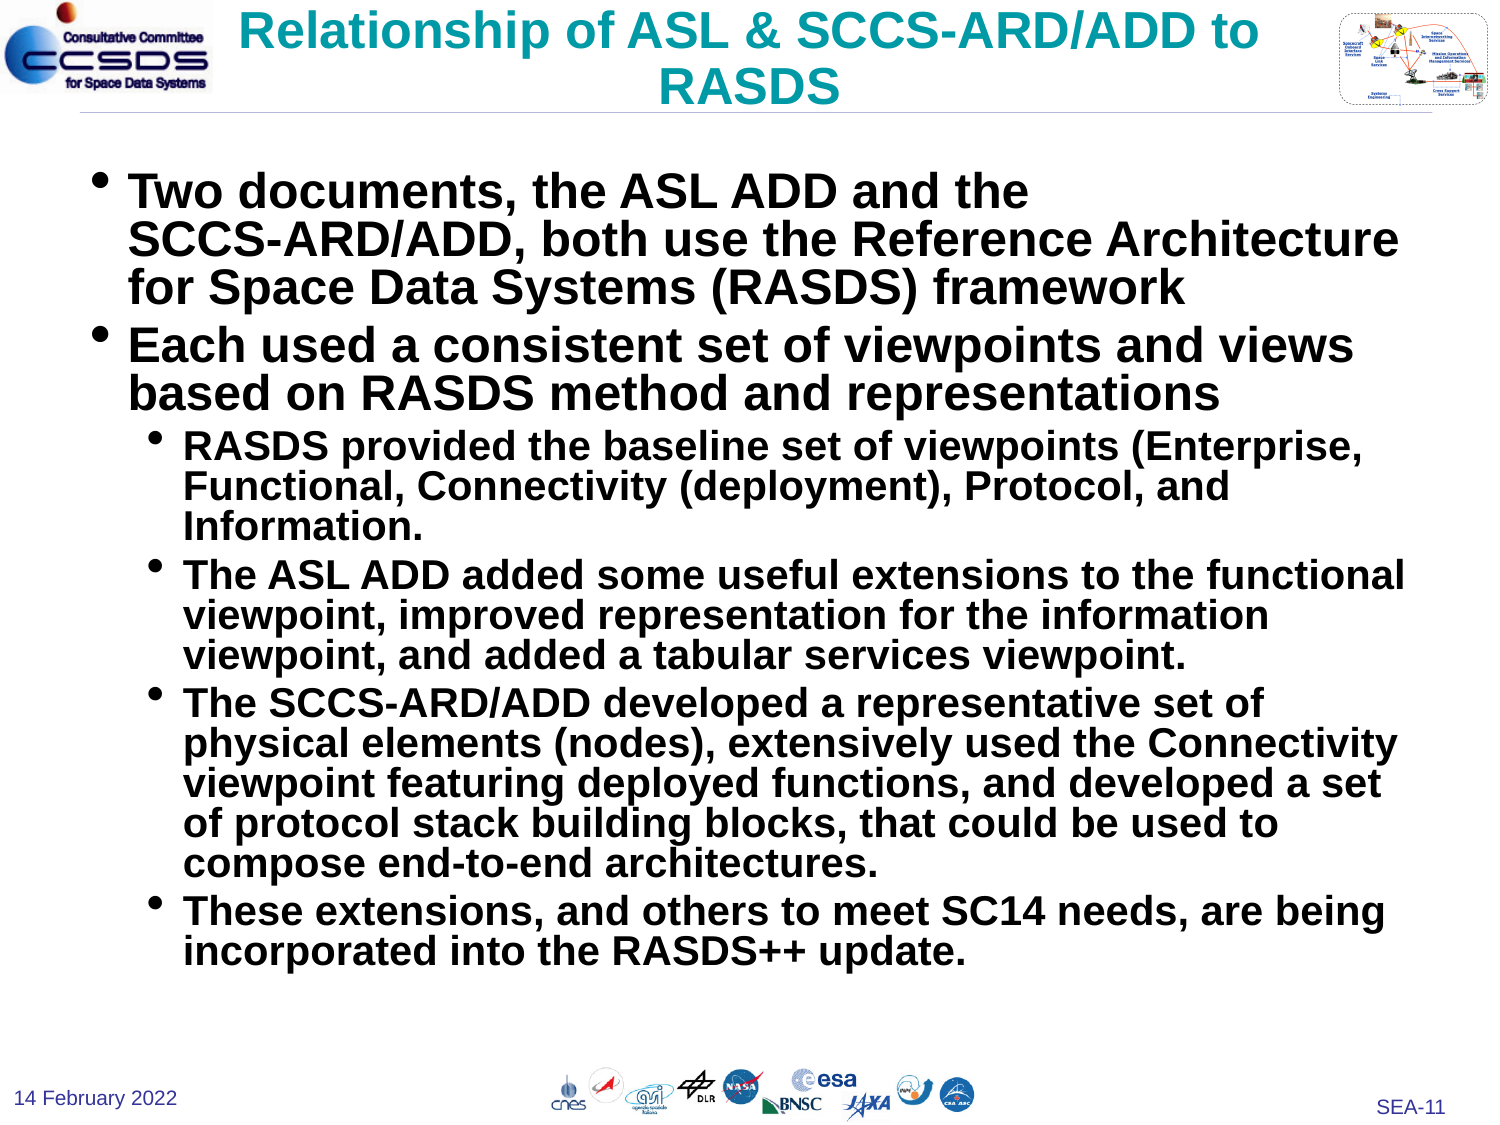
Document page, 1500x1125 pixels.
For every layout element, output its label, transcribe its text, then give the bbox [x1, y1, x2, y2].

picture [0, 0, 168, 94]
picture [1338, 12, 1488, 106]
list Two documents, the ASL ADD and the SCCS-ARD/ADD, both use the Reference Architecture for Space Data Systems (RASDS) framework Each used a consistent set of viewpoints and views based on RASDS method and representations RASDS provided the baseline set of viewpoints (Enterprise, Functional, Connectivity (deployment), Protocol, and Information. The ASL ADD added some useful extensions to the functional viewpoint, improved representation for the information viewpoint, and added a tabular services viewpoint. The SCCS-ARD/ADD developed a representative set of physical elements (nodes), extensively used the Connectivity viewpoint featuring deployed functions, and developed a set of protocol stack building blocks, that could be used to compose end-to-end architectures. These extensions, and others to meet SC14 needs, are being incorporated into the RASDS++ update. [75, 162, 1425, 905]
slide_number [0, 1074, 285, 1120]
title Relationship of ASL & SCCS-ARD/ADD to RASDS [168, 0, 1332, 162]
picture [549, 1064, 975, 1125]
